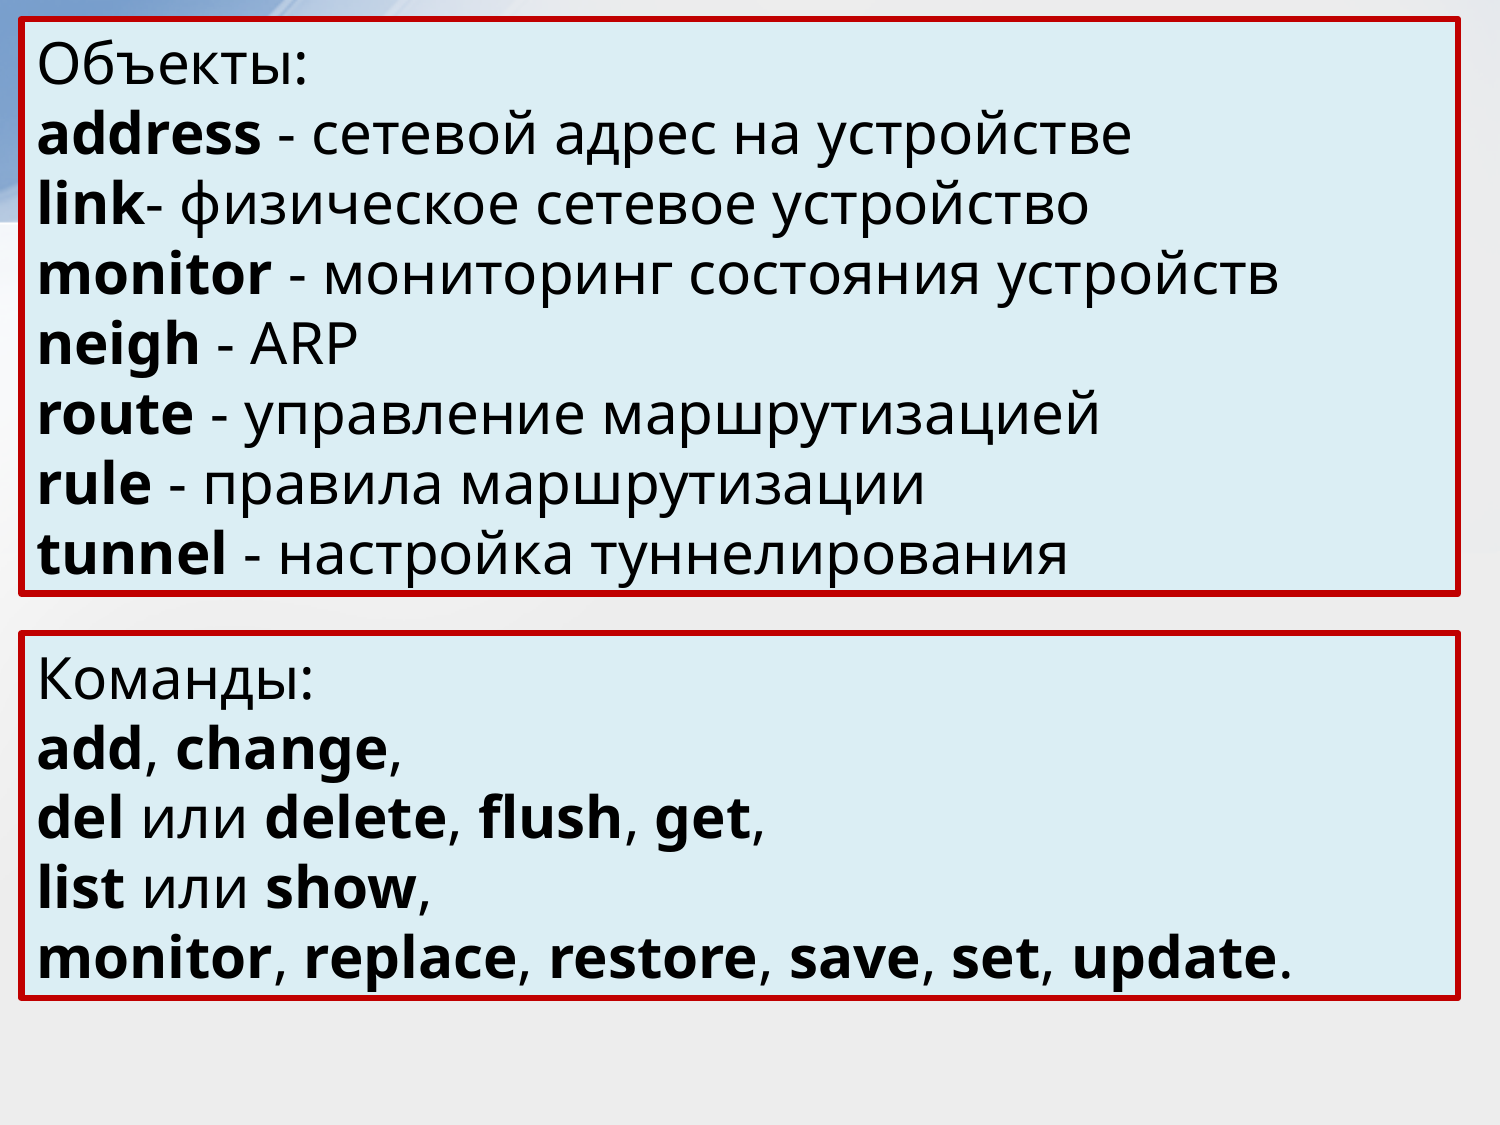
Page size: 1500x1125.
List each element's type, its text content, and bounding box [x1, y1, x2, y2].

text_box Команды: add, change, del или delete, flush, get, list или show, monitor, replace, restore, save, set, update. [21, 633, 1459, 998]
picture [0, 0, 1500, 1125]
text_box Объекты: address - сетевой адрес на устройстве link- физическое сетевое устройство monitor - мониторинг состояния устройств neigh - ARP route - управление маршрутизацией rule - правила маршрутизации tunnel - настройка туннелирования [21, 19, 1459, 594]
